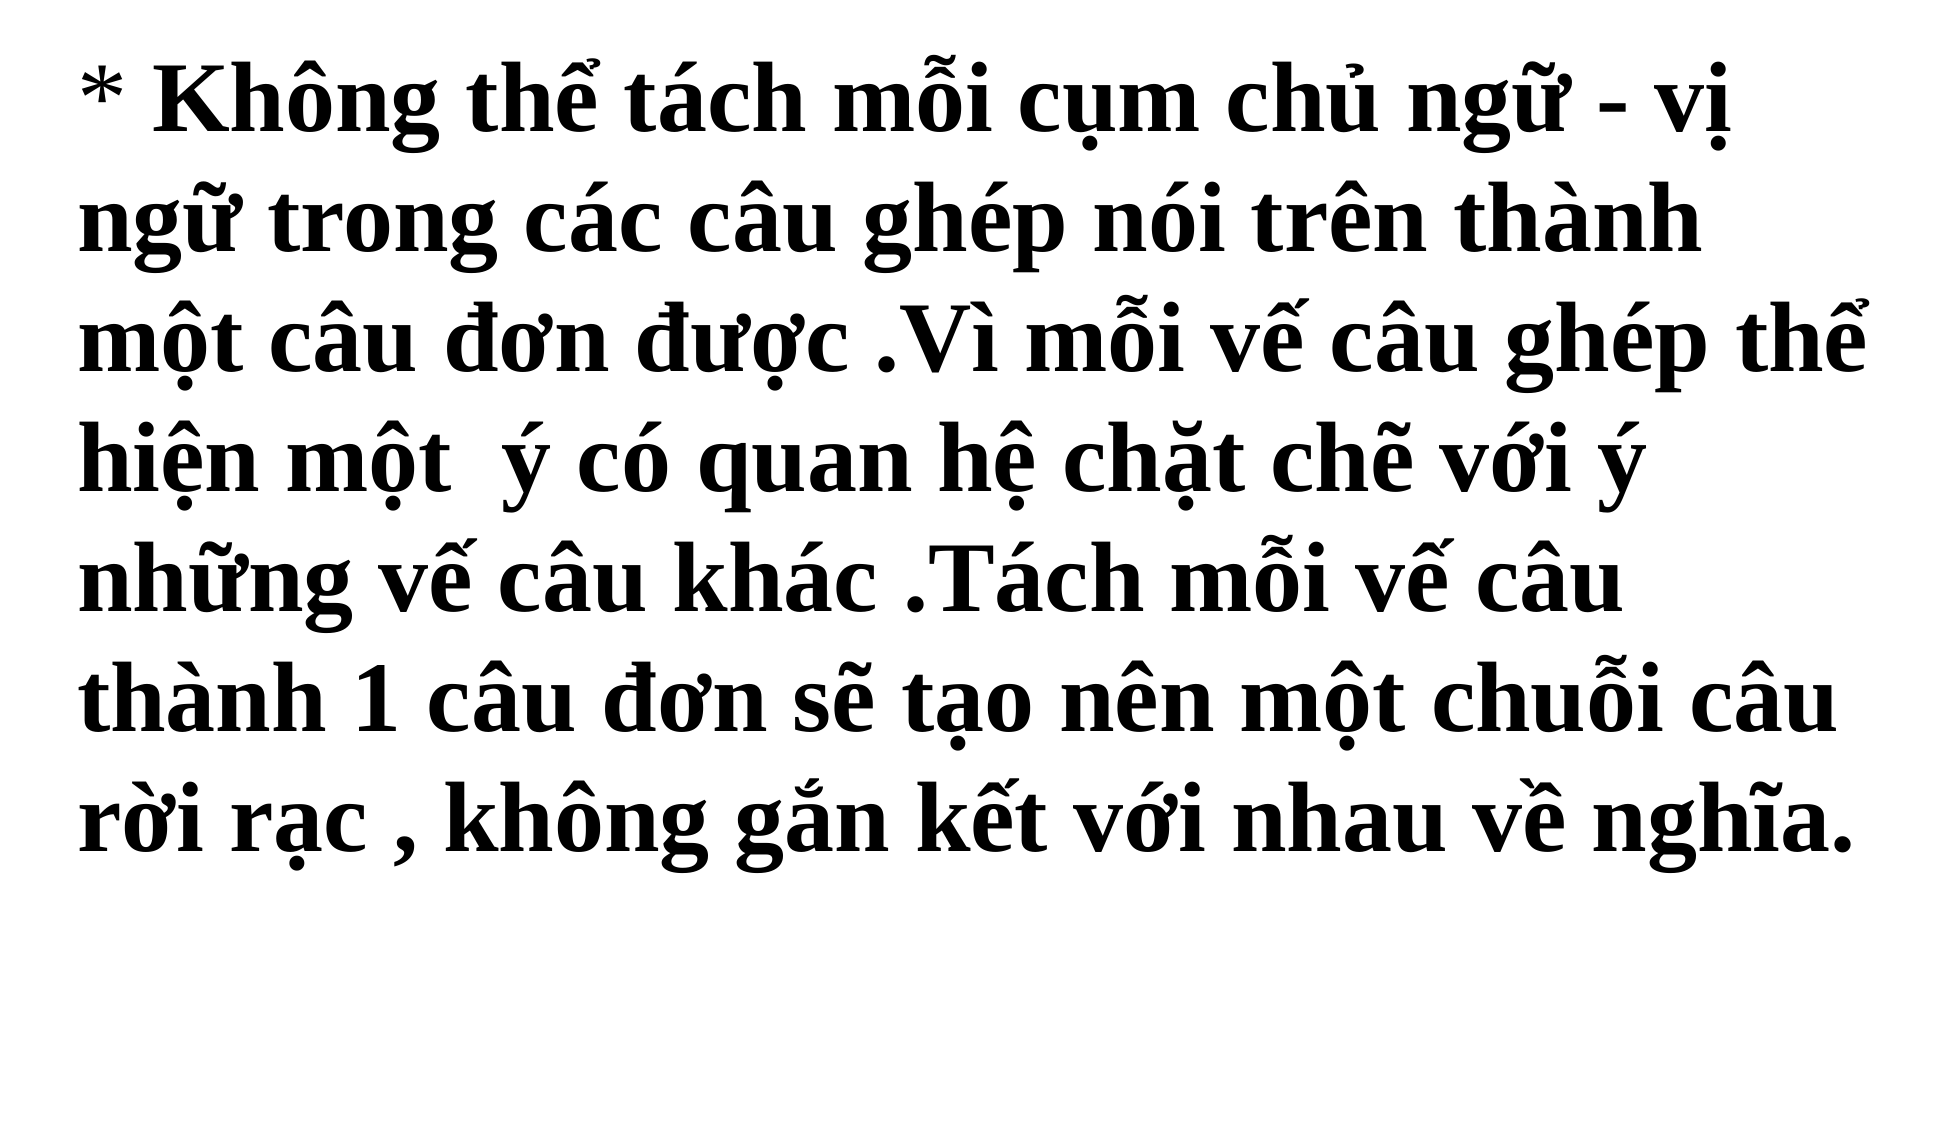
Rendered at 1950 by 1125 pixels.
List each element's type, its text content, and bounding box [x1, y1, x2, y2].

text_box * Không thể tách mỗi cụm chủ ngữ - vị ngữ trong các câu ghép nói trên thành một câu đơn được .Vì mỗi vế câu ghép thể hiện một ý có quan hệ chặt chẽ với ý những vế câu khác .Tách mỗi vế câu thành 1 câu đơn sẽ tạo nên một chuỗi câu rời rạc , không gắn kết với nhau về nghĩa. [62, 24, 1900, 879]
